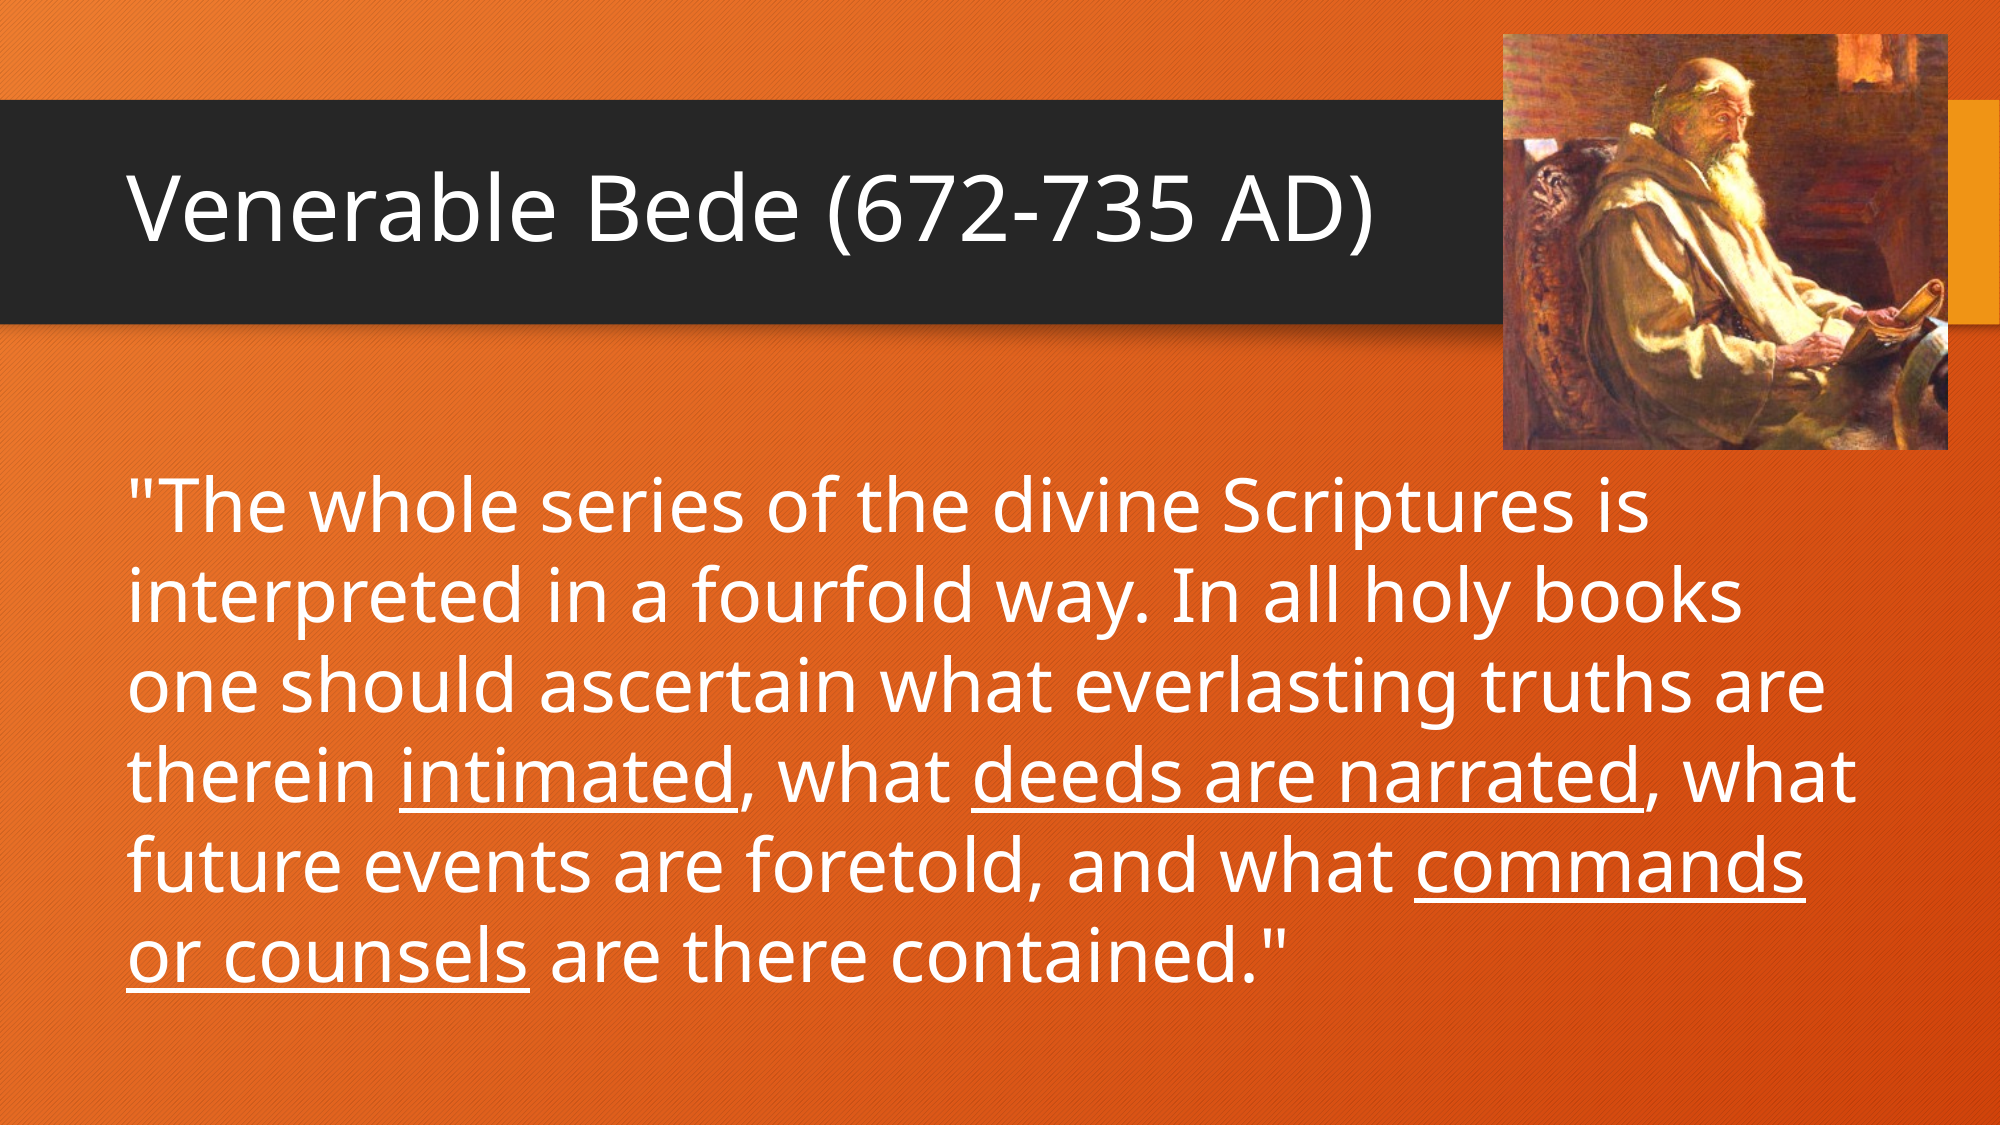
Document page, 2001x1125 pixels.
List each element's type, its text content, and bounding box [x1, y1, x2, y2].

title Venerable Bede (672-735 AD) [111, 123, 1502, 301]
text_box "The whole series of the divine Scriptures is interpreted in a fourfold way. In all holy books one should ascertain what everlasting truths are therein intimated, what deeds are narrated, what future events are foretold, and what commands or counsels are there contained." [111, 449, 1903, 1005]
picture [0, 33, 2000, 451]
